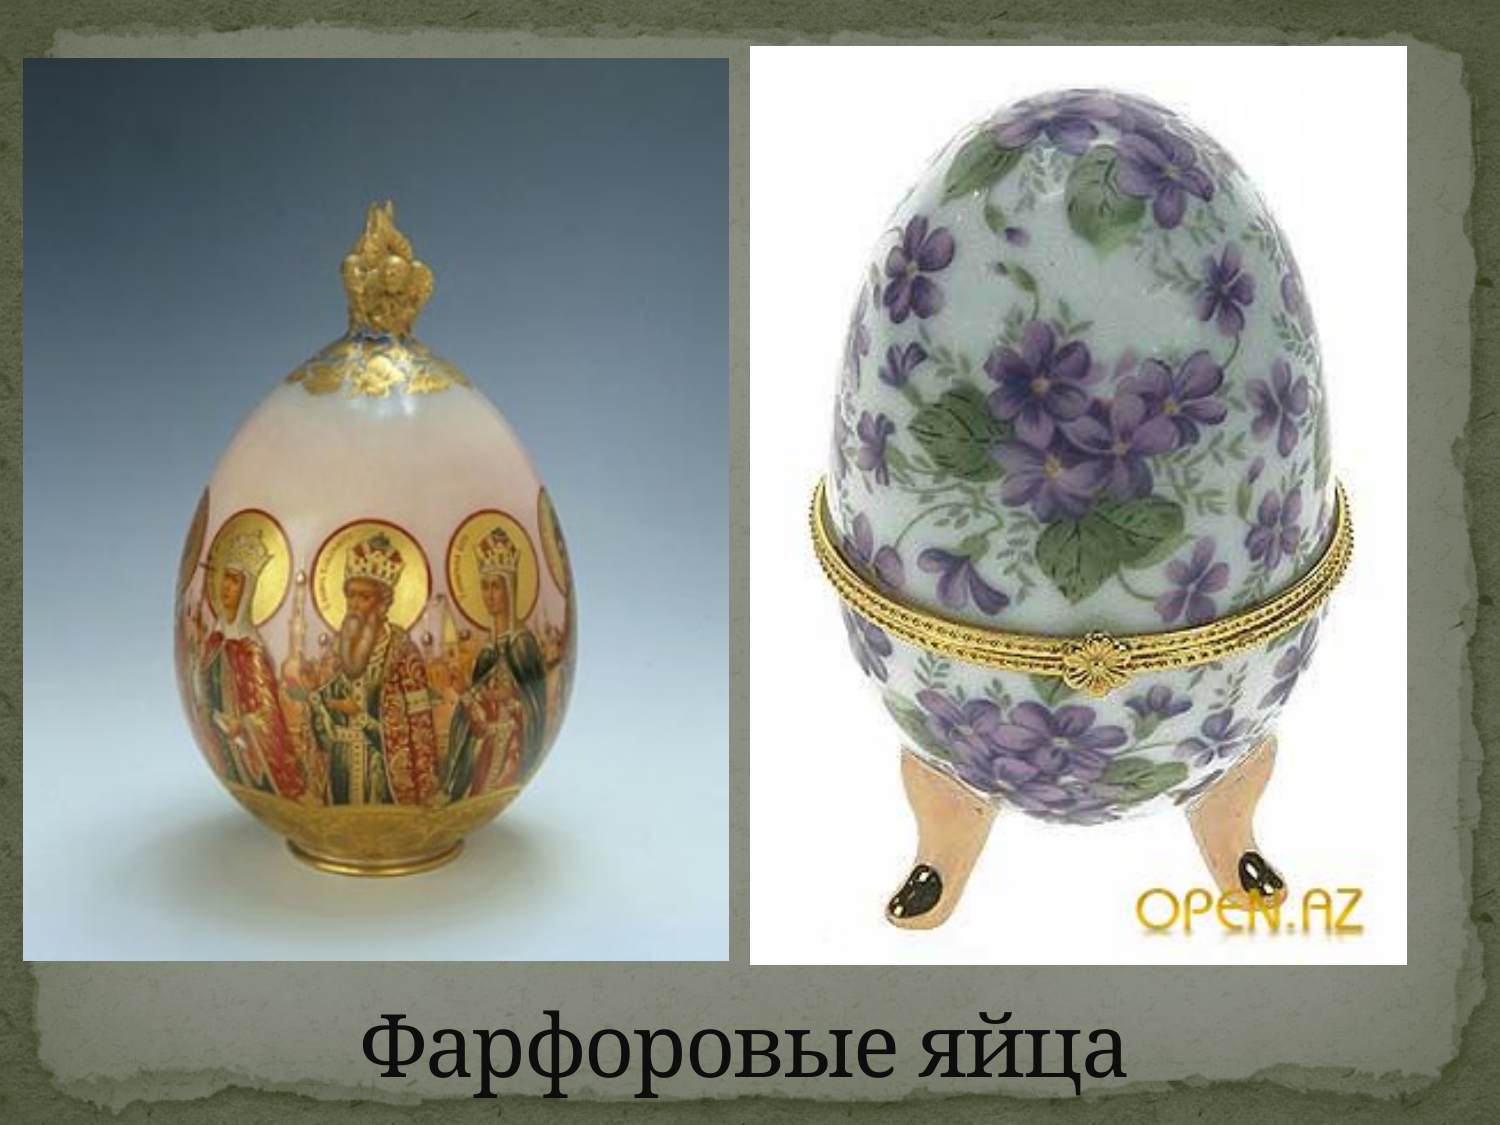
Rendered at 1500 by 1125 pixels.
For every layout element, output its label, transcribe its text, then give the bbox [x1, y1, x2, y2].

picture [750, 46, 1407, 965]
title Фарфоровые яйца [70, 902, 1421, 1103]
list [26, 61, 728, 959]
